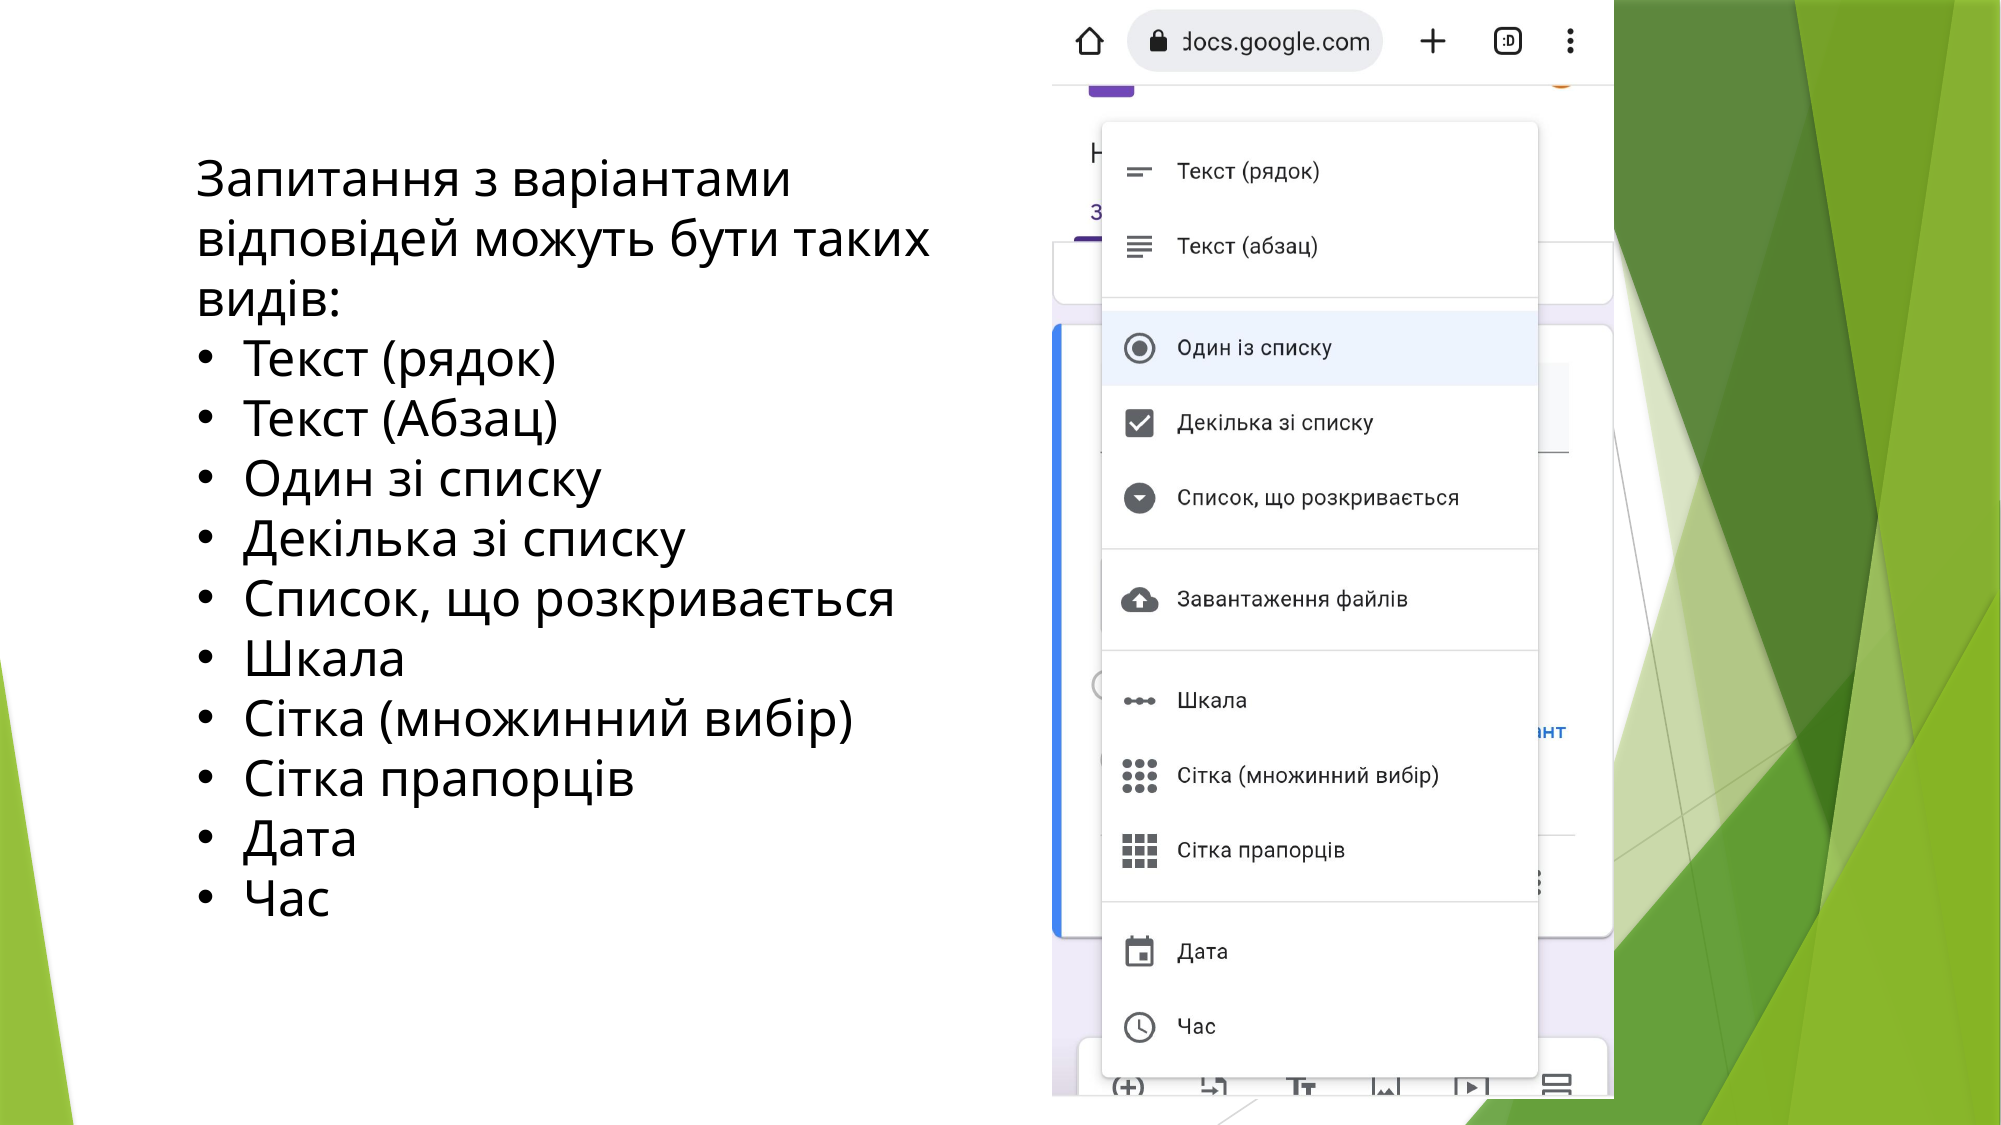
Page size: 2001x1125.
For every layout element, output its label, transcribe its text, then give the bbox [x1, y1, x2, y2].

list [1051, 0, 1614, 1099]
text_box Запитання з варіантами відповідей можуть бути таких видів: Текст (рядок) Текст (Абзац) Один зі списку Декілька зі списку Список, що розкривається Шкала Сітка (множинний вибір) Сітка прапорців Дата Час [182, 139, 948, 979]
